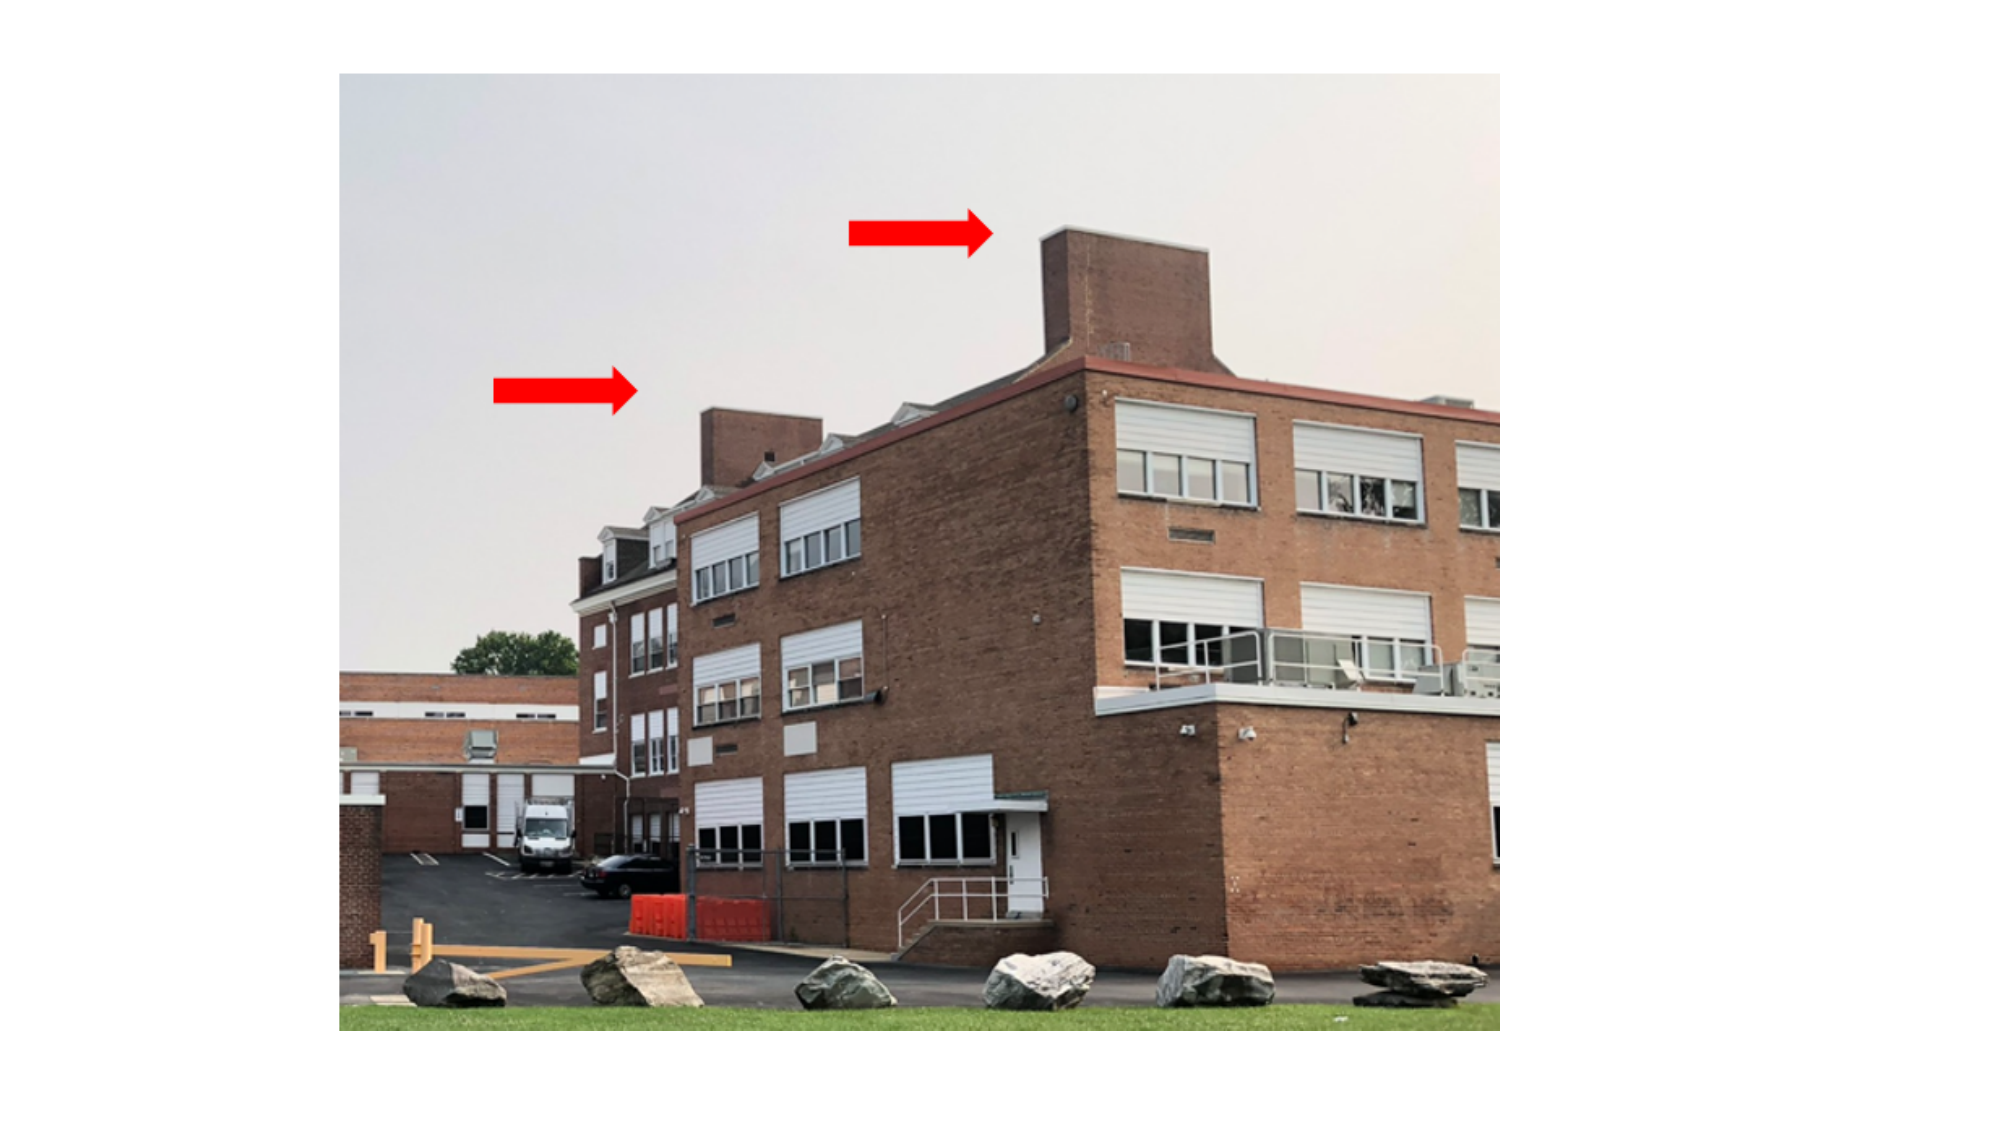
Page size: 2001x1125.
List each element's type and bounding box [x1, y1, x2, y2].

picture [338, 69, 1500, 1031]
